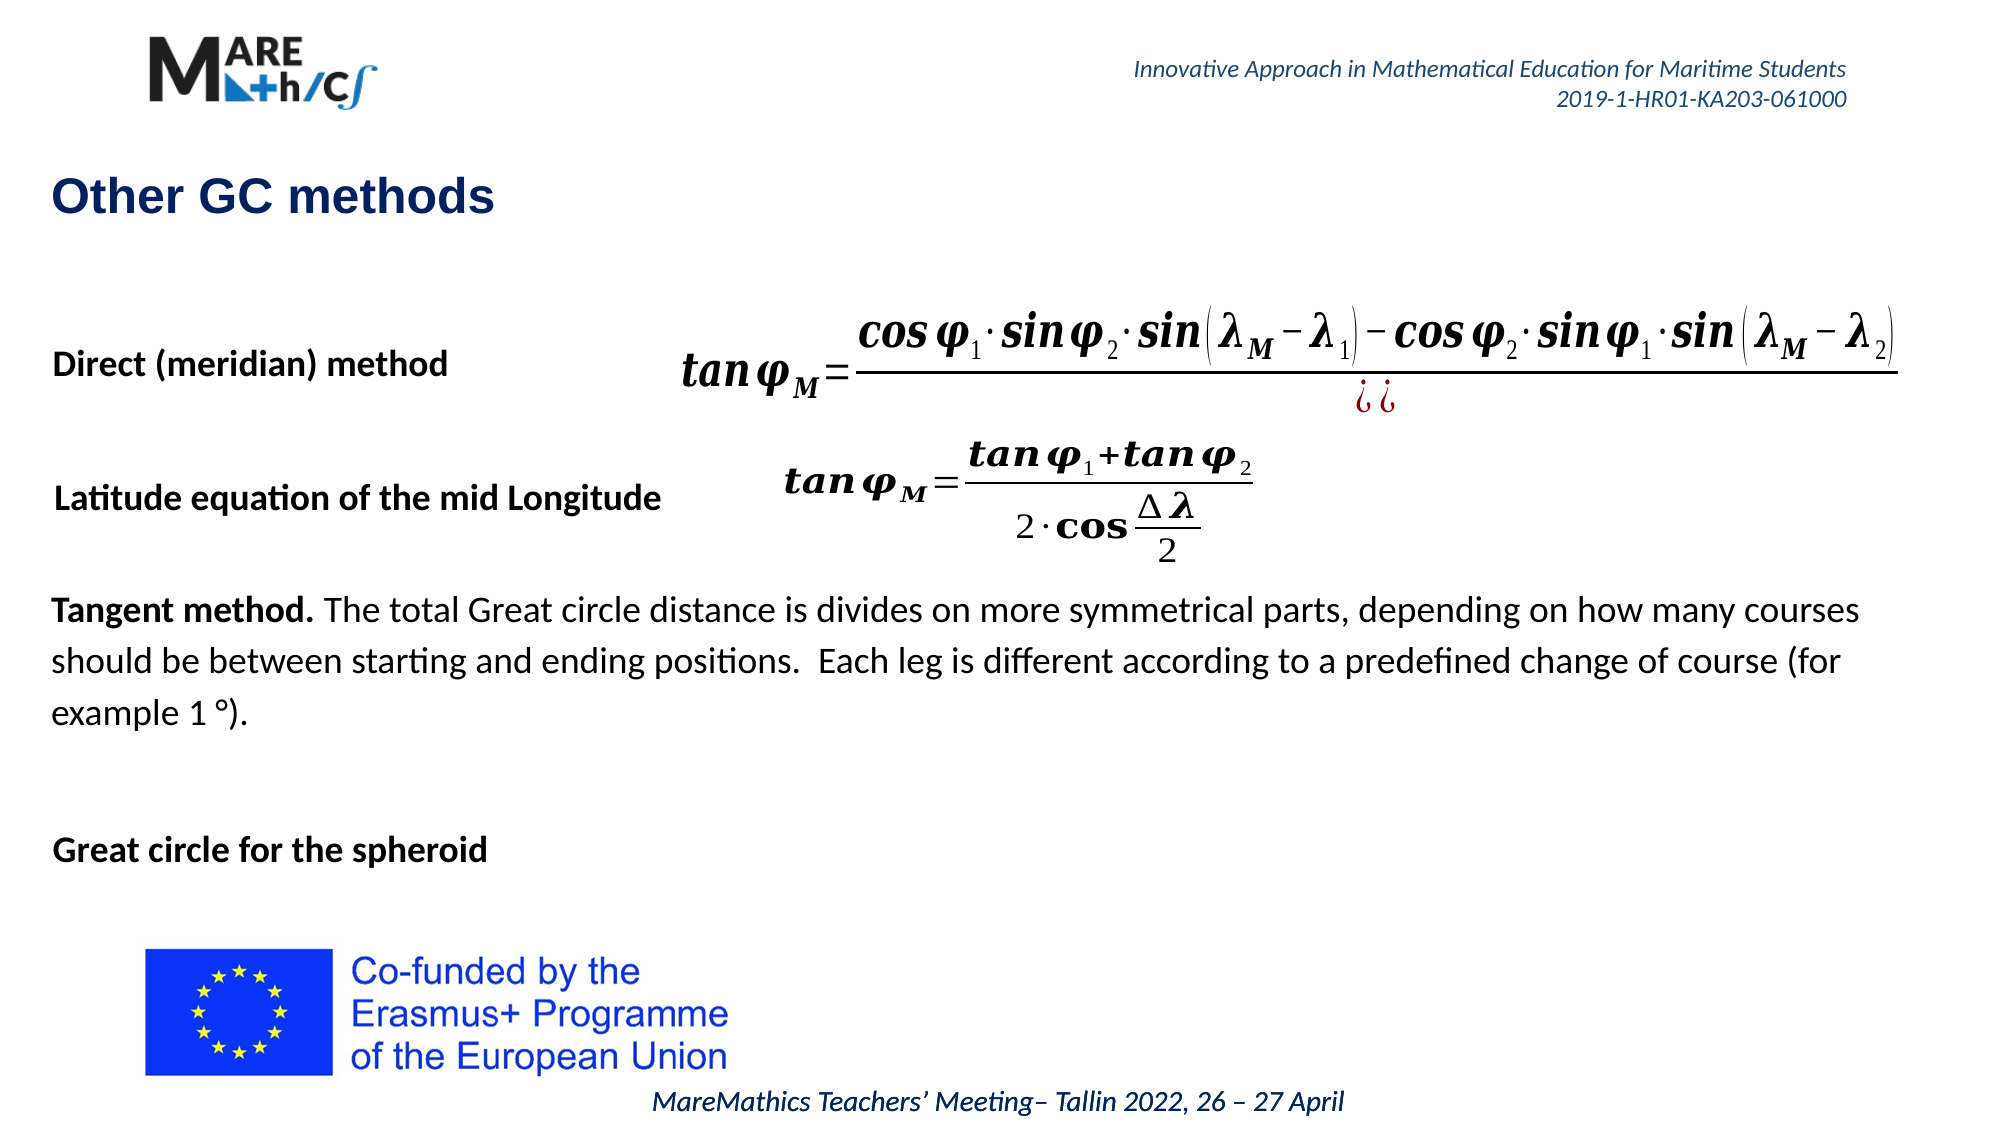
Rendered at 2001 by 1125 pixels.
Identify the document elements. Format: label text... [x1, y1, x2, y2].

text_box Great circle for the spheroid [37, 817, 504, 877]
text_box Tangent method. The total Great circle distance is divides on more symmetrical parts, depending on how many courses should be between starting and ending positions. Each leg is different according to a predefined change of course (for example 1 °). [36, 570, 1945, 741]
picture [149, 36, 378, 110]
title Other GC methods [36, 163, 1762, 252]
text_box Latitude equation of the mid Longitude [39, 465, 678, 526]
text_box Direct (meridian) method [37, 331, 464, 392]
picture [137, 930, 783, 1100]
